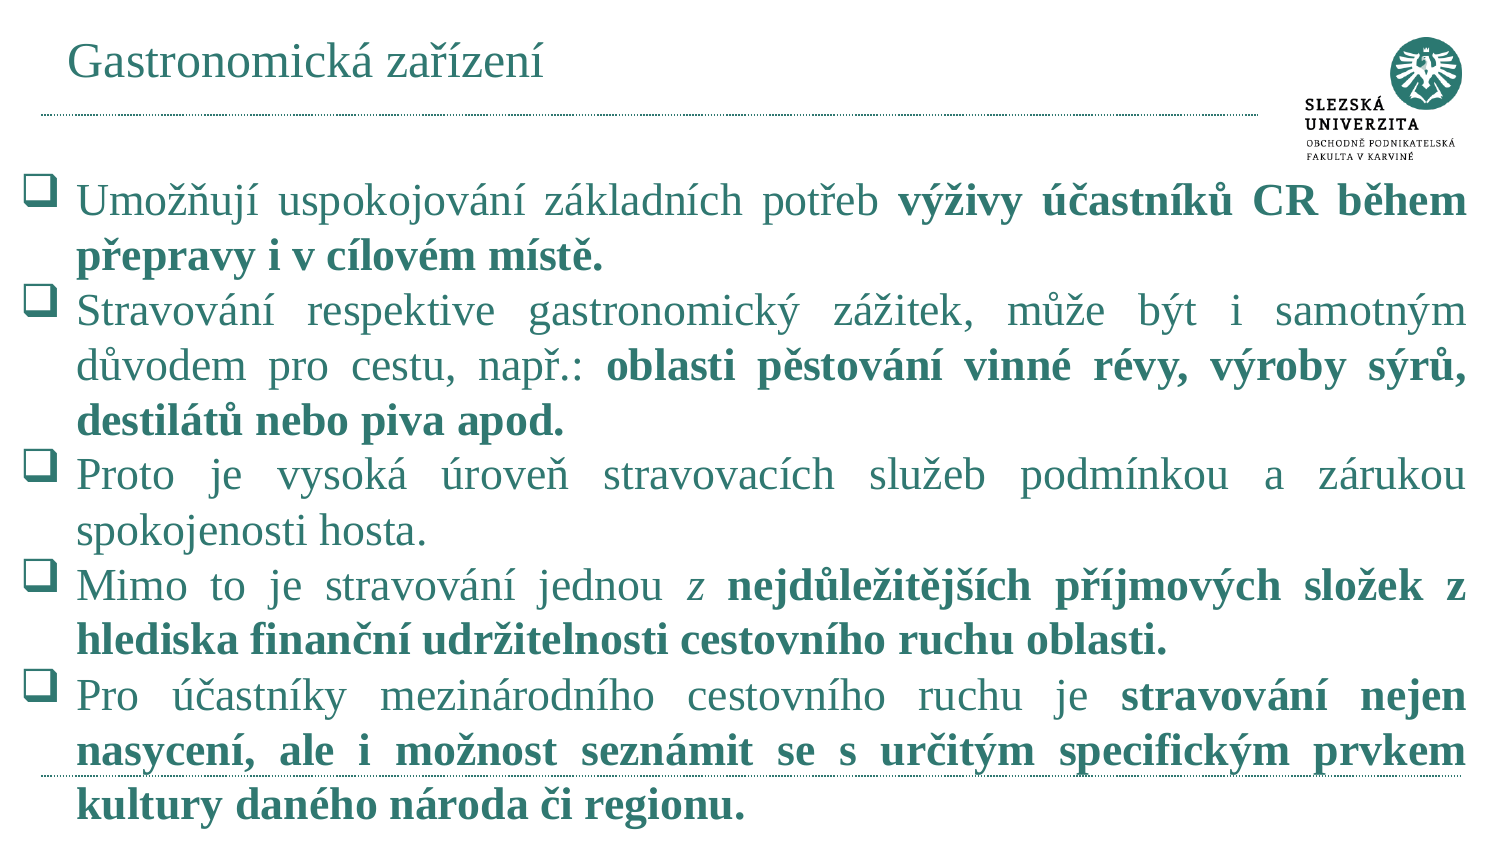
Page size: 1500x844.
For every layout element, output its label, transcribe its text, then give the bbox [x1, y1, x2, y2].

picture [1305, 37, 1462, 160]
text_box Umožňují uspokojování základních potřeb výživy účastníků CR během přepravy i v cílovém místě. Stravování respektive gastronomický zážitek, může být i samotným důvodem pro cestu, např.: oblasti pěstování vinné révy, výroby sýrů, destilátů nebo piva apod. Proto je vysoká úroveň stravovacích služeb podmínkou a zárukou spokojenosti hosta. Mimo to je stravování jednou z nejdůležitějších příjmových složek z hlediska finanční udržitelnosti cestovního ruchu oblasti. Pro účastníky mezinárodního cestovního ruchu je stravování nejen nasycení, ale i možnost seznámit se s určitým specifickým prvkem kultury daného národa či regionu. [5, 161, 1483, 844]
title Gastronomická zařízení [53, 20, 1317, 104]
